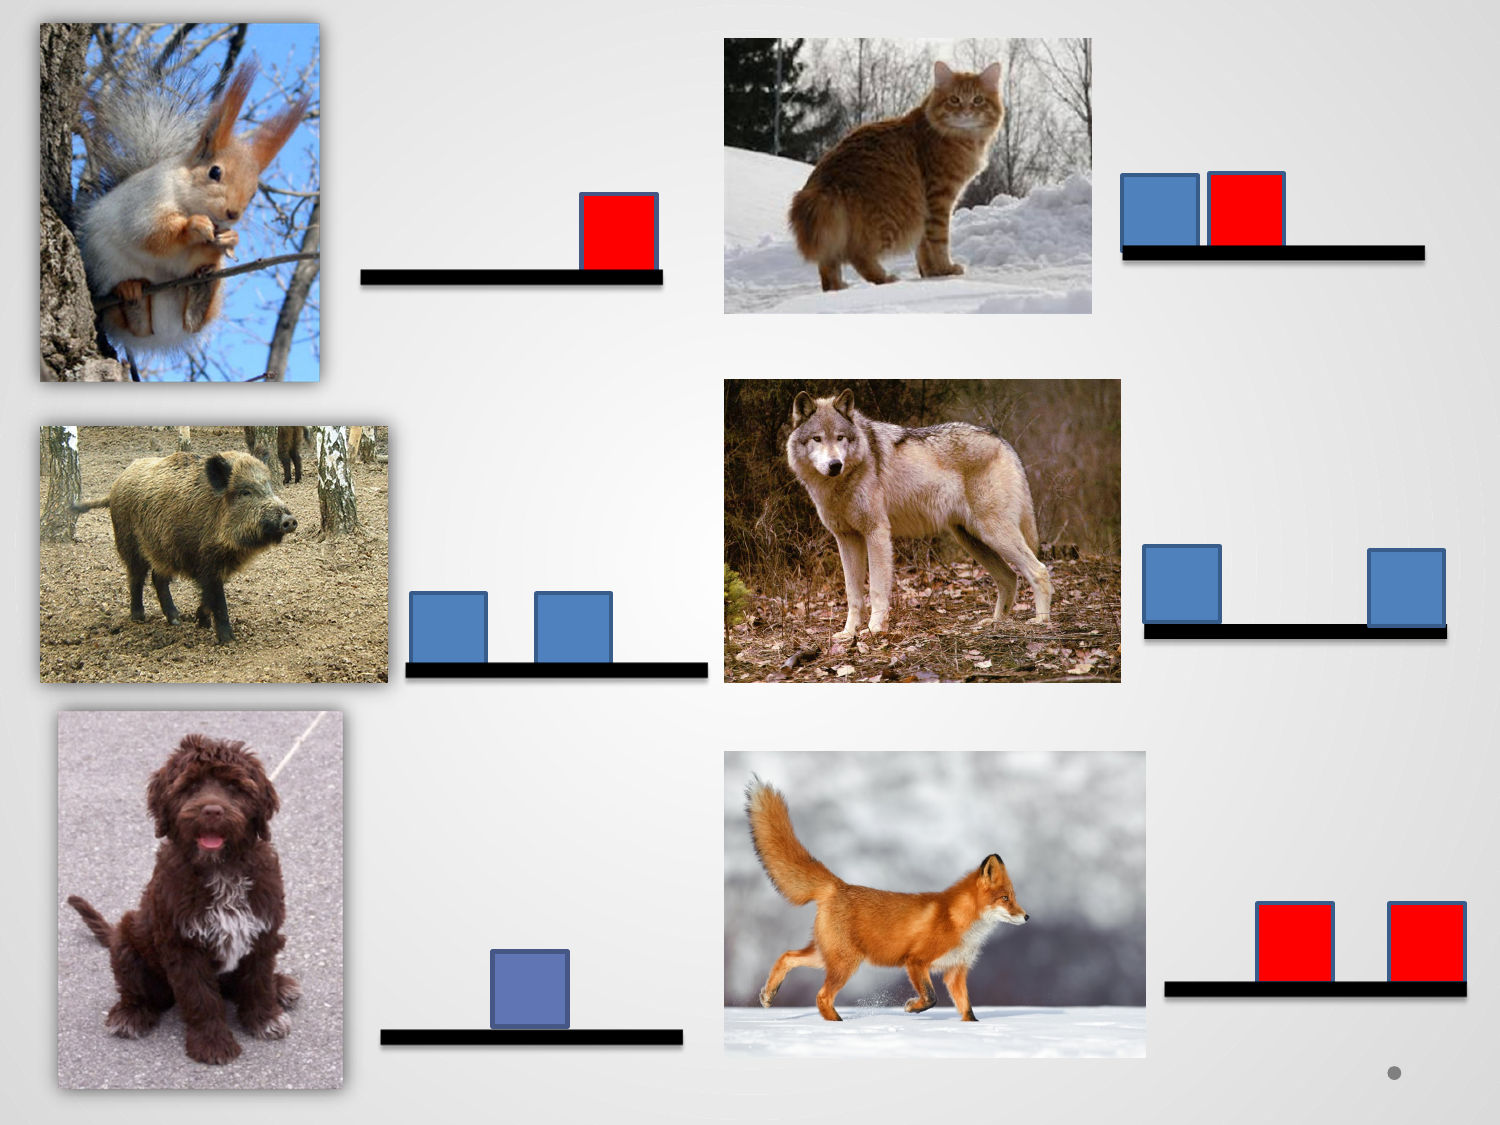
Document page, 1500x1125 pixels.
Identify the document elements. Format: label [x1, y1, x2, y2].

picture [724, 751, 1146, 1058]
picture [1158, 901, 1473, 1011]
picture [724, 38, 1092, 314]
text_box [490, 949, 570, 1025]
text_box [579, 192, 659, 265]
picture [353, 266, 669, 298]
picture [724, 379, 1122, 684]
picture [374, 1026, 690, 1058]
picture [1137, 544, 1453, 652]
picture [9, 0, 714, 1116]
picture [1116, 170, 1431, 274]
